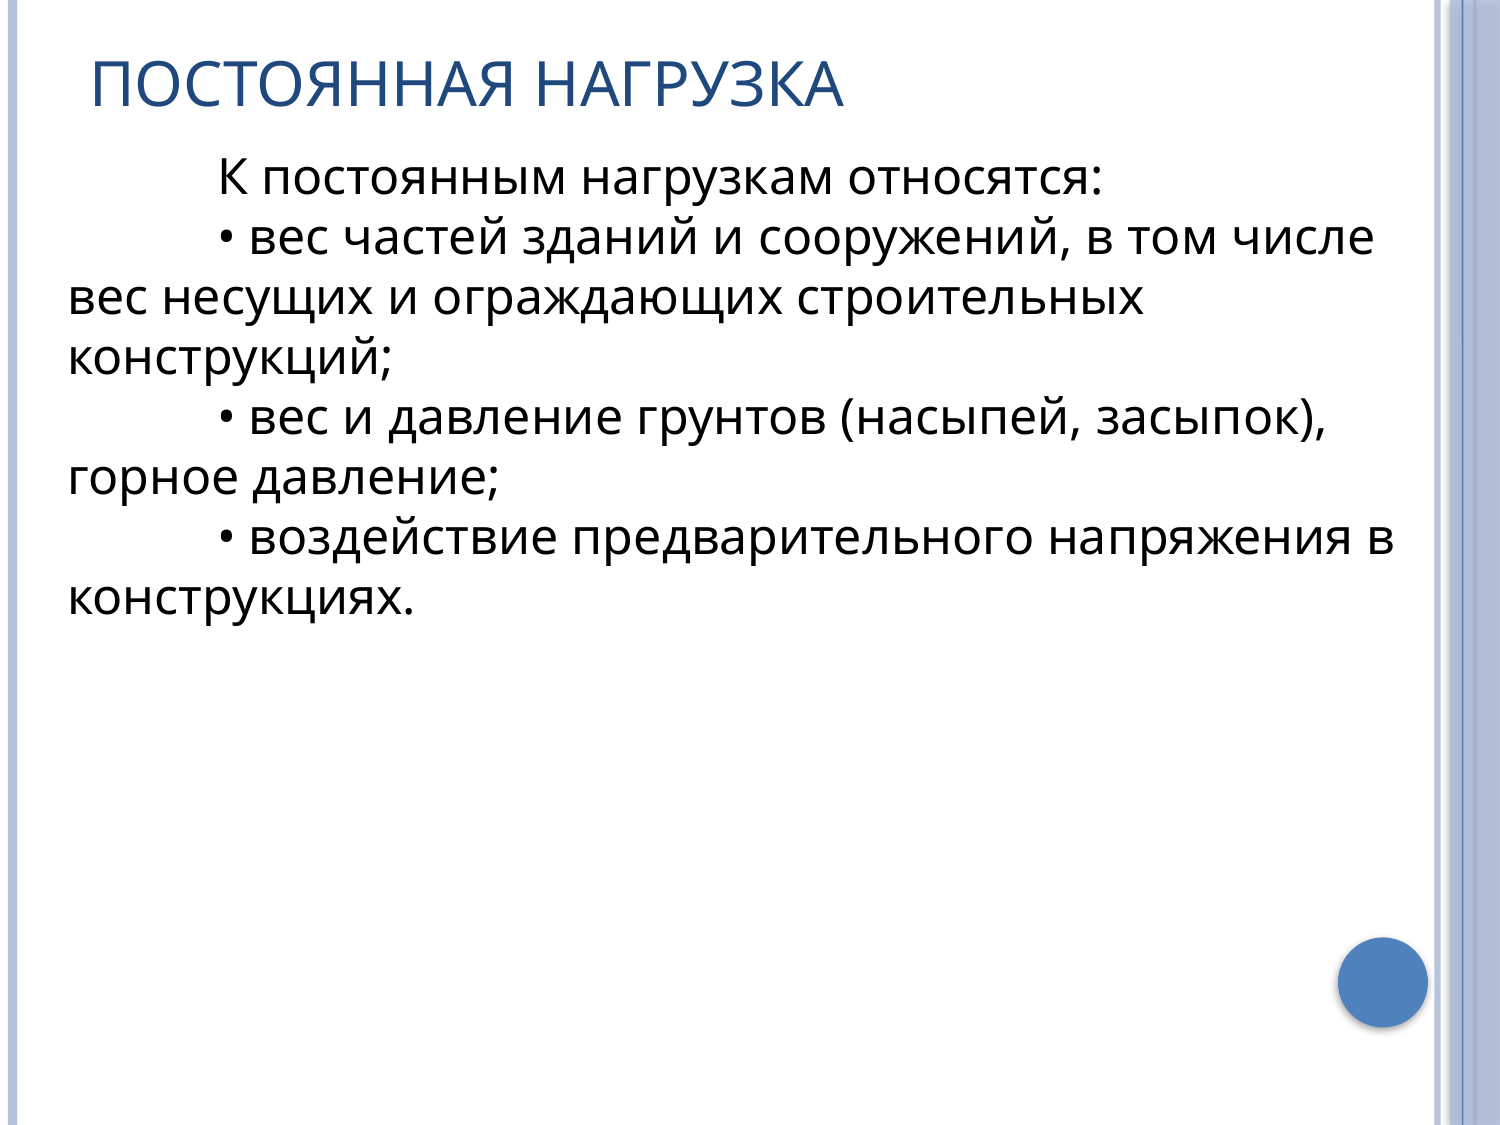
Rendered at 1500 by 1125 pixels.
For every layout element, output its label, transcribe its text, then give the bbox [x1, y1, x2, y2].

title Постоянная нагрузка [74, 30, 1300, 127]
text_box К постоянным нагрузкам относятся: • вес частей зданий и сооружений, в том числе вес несущих и ограждающих строительных конструкций; • вес и давление грунтов (насыпей, засыпок), горное давление; • воздействие предварительного напряжения в конструкциях. [52, 137, 1425, 899]
